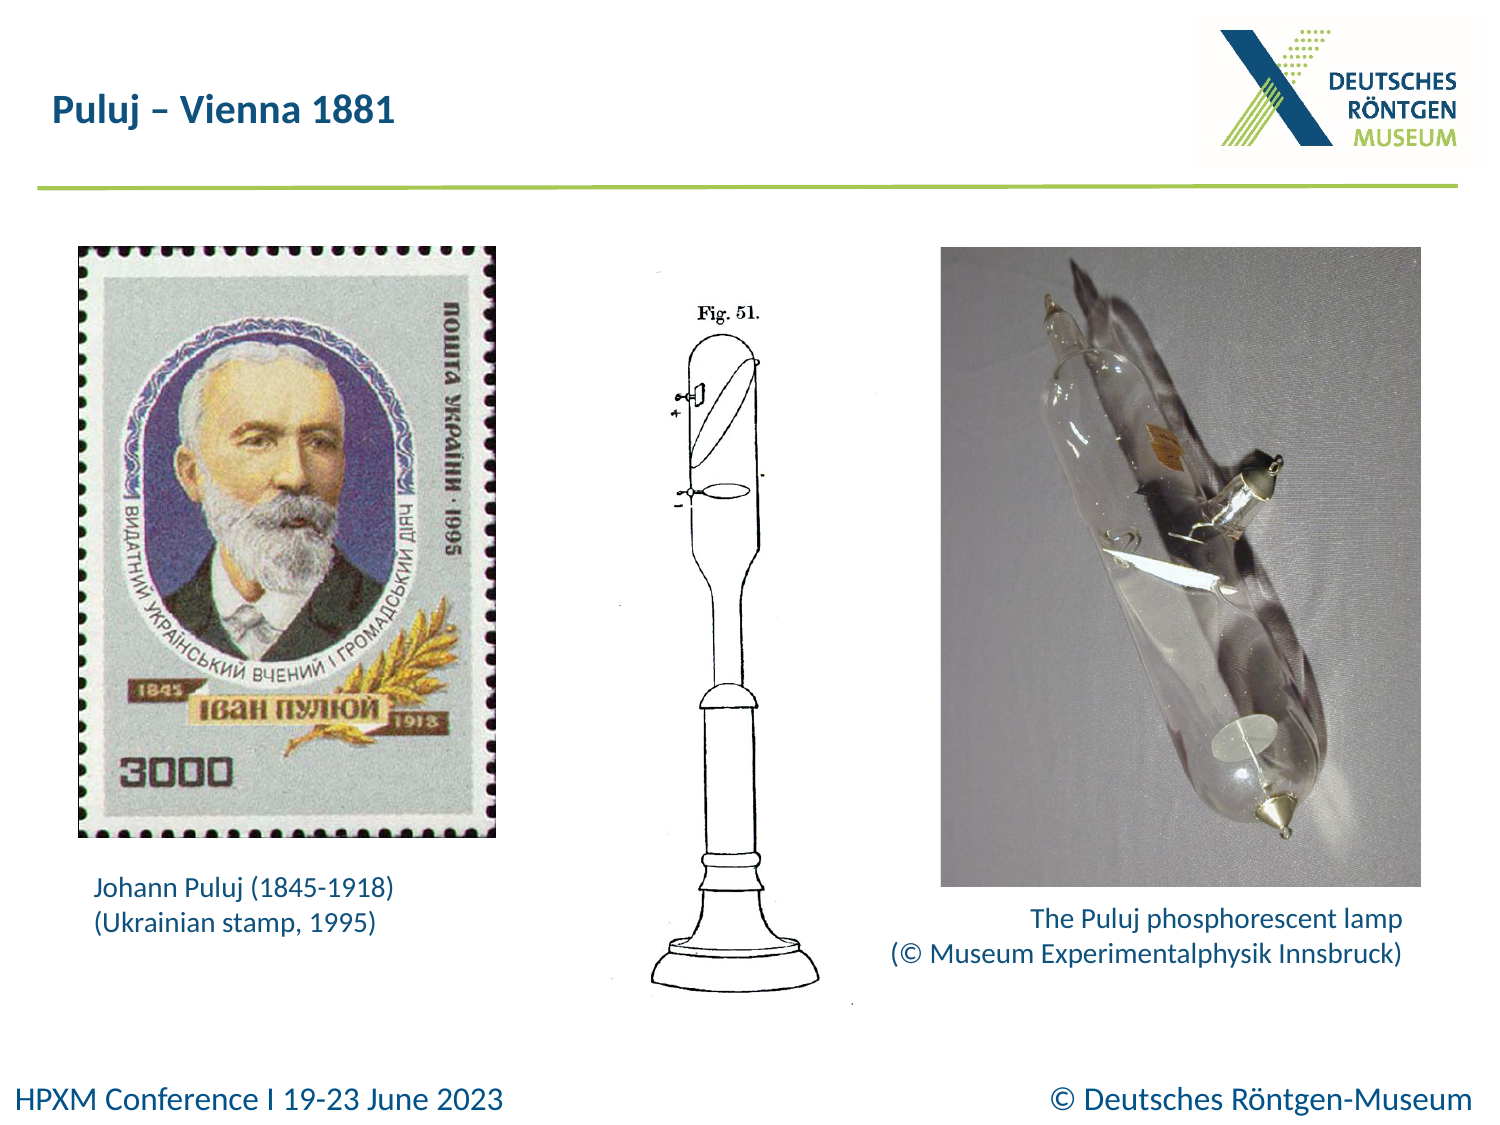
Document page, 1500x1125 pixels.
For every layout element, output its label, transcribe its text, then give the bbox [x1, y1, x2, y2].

text_box The Puluj phosphorescent lamp (© Museum Experimentalphysik Innsbruck) [932, 891, 1418, 977]
picture [1192, 15, 1484, 169]
text_box Puluj – Vienna 1881 [37, 74, 757, 140]
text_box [37, 185, 1458, 189]
picture [536, 247, 1500, 1018]
text_box HPXM Conference I 19-23 June 2023 [0, 1069, 732, 1125]
text_box © Deutsches Röntgen-Museum [1033, 1069, 1500, 1125]
text_box Johann Puluj (1845-1918) (Ukrainian stamp, 1995) [78, 860, 536, 1016]
picture [78, 246, 496, 838]
